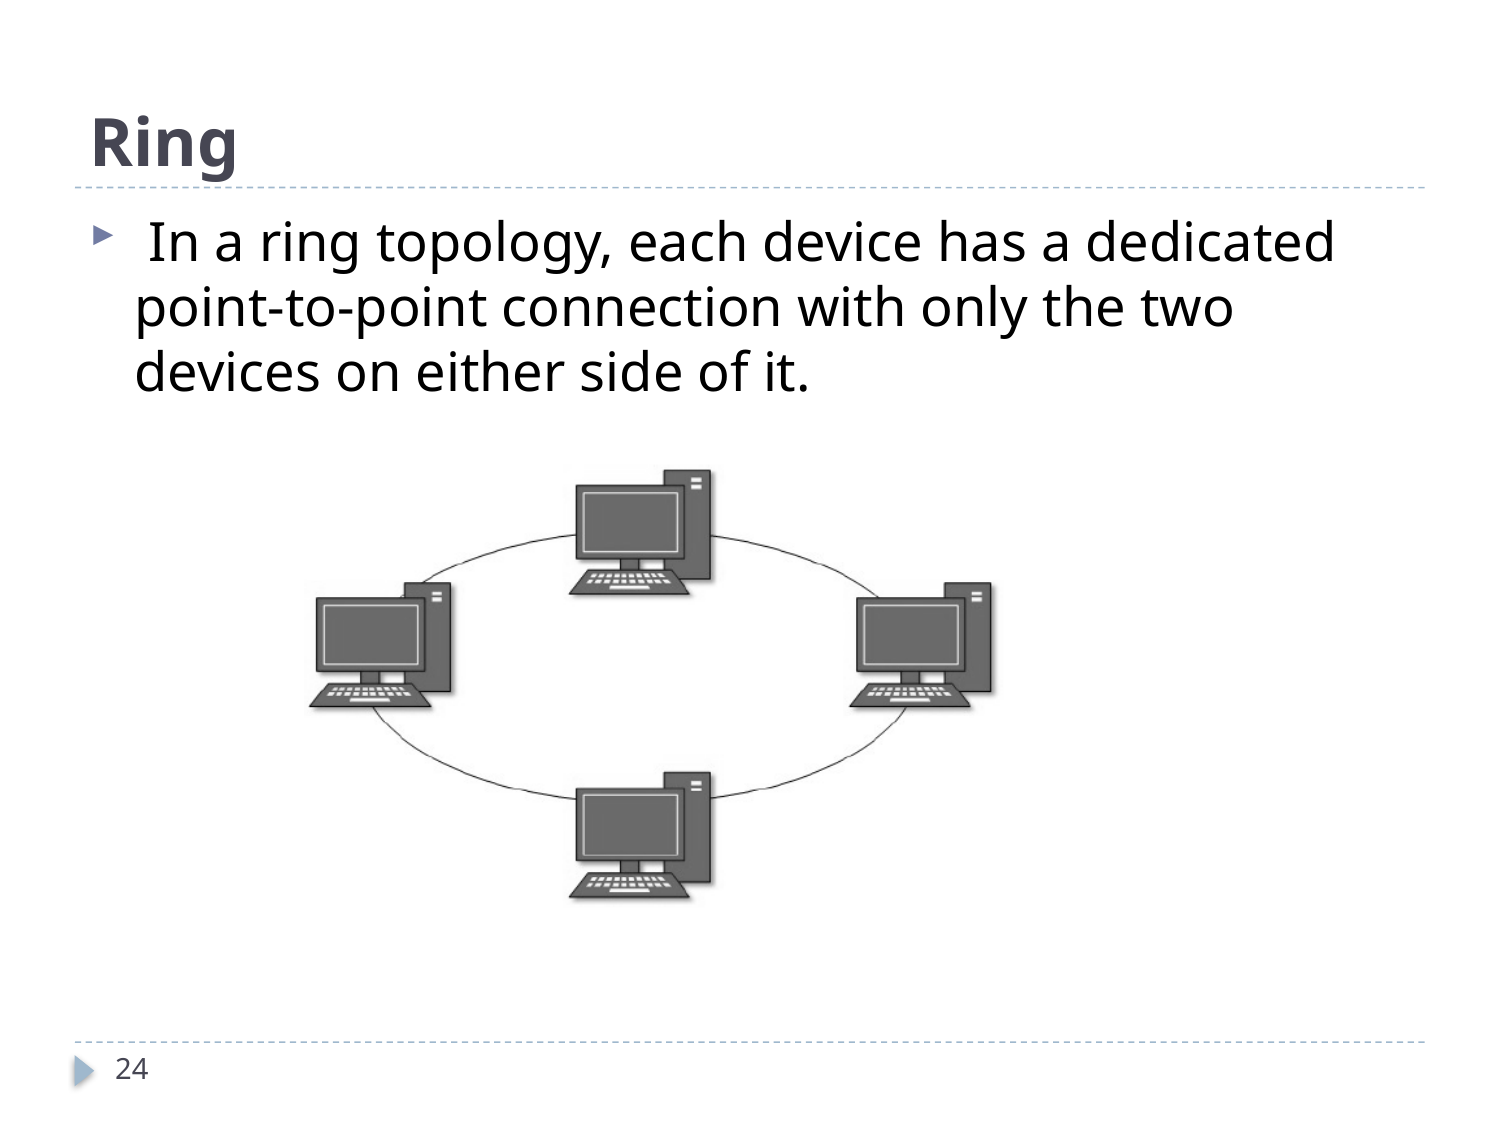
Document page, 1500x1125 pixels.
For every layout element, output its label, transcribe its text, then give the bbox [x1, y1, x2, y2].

picture [280, 456, 1032, 915]
title Ring [75, 24, 1425, 188]
slide_number 24 [100, 1042, 426, 1103]
list In a ring topology, each device has a dedicated point-to-point connection with only the two devices on either side of it. [75, 200, 1425, 1010]
